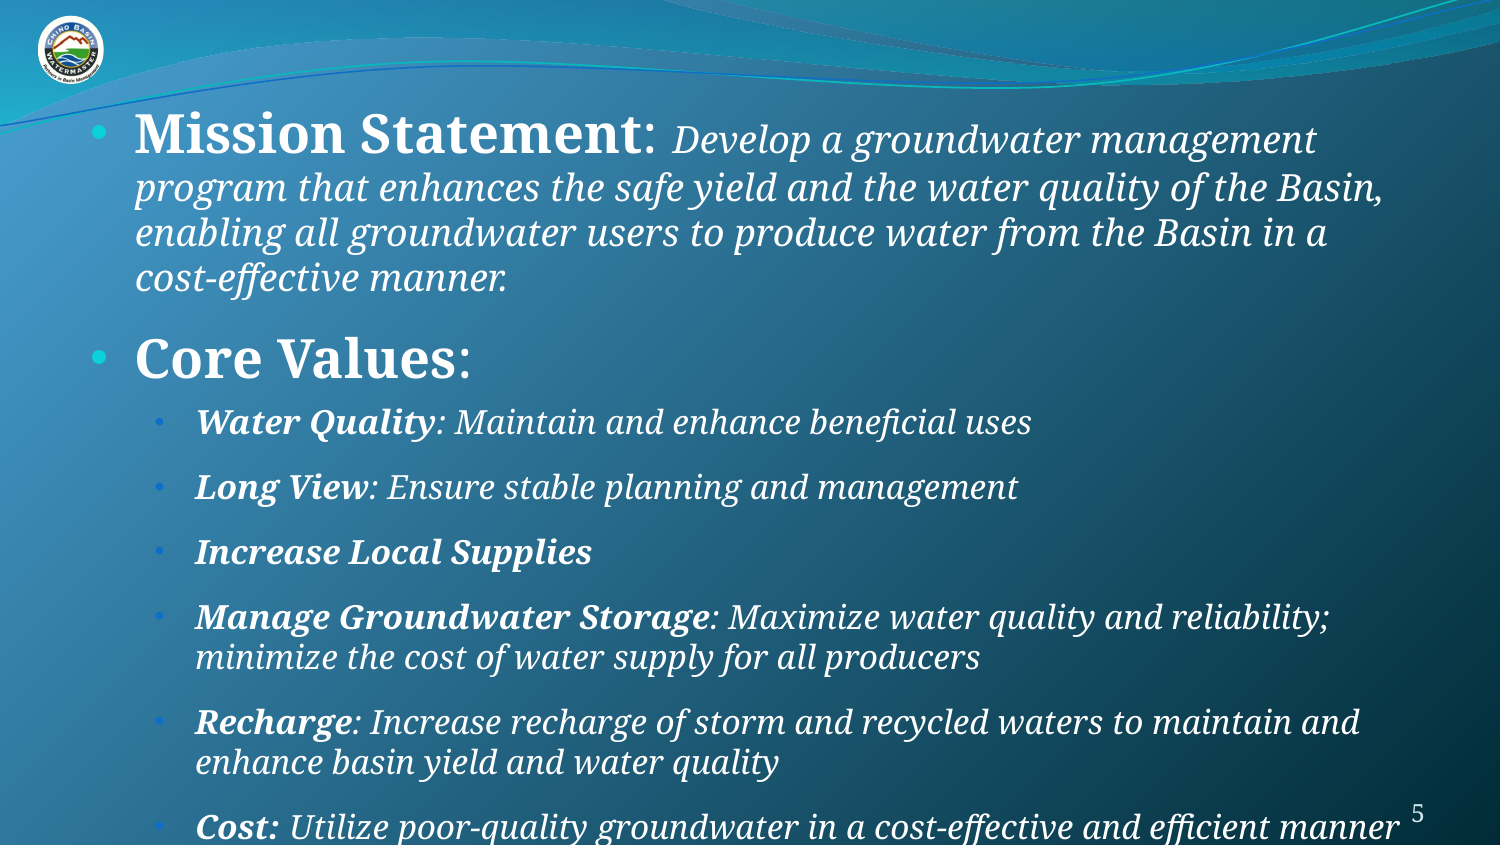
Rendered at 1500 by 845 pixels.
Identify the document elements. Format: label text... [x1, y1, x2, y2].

list Mission Statement: Develop a groundwater management program that enhances the safe yield and the water quality of the Basin, enabling all groundwater users to produce water from the Basin in a cost-effective manner. Core Values: Water Quality: Maintain and enhance beneficial uses Long View: Ensure stable planning and management Increase Local Supplies Manage Groundwater Storage: Maximize water quality and reliability; minimize the cost of water supply for all producers Recharge: Increase recharge of storm and recycled waters to maintain and enhance basin yield and water quality Cost: Utilize poor-quality groundwater in a cost-effective and efficient manner [74, 91, 1426, 845]
slide_number 5 [1299, 782, 1425, 828]
picture [38, 15, 104, 84]
